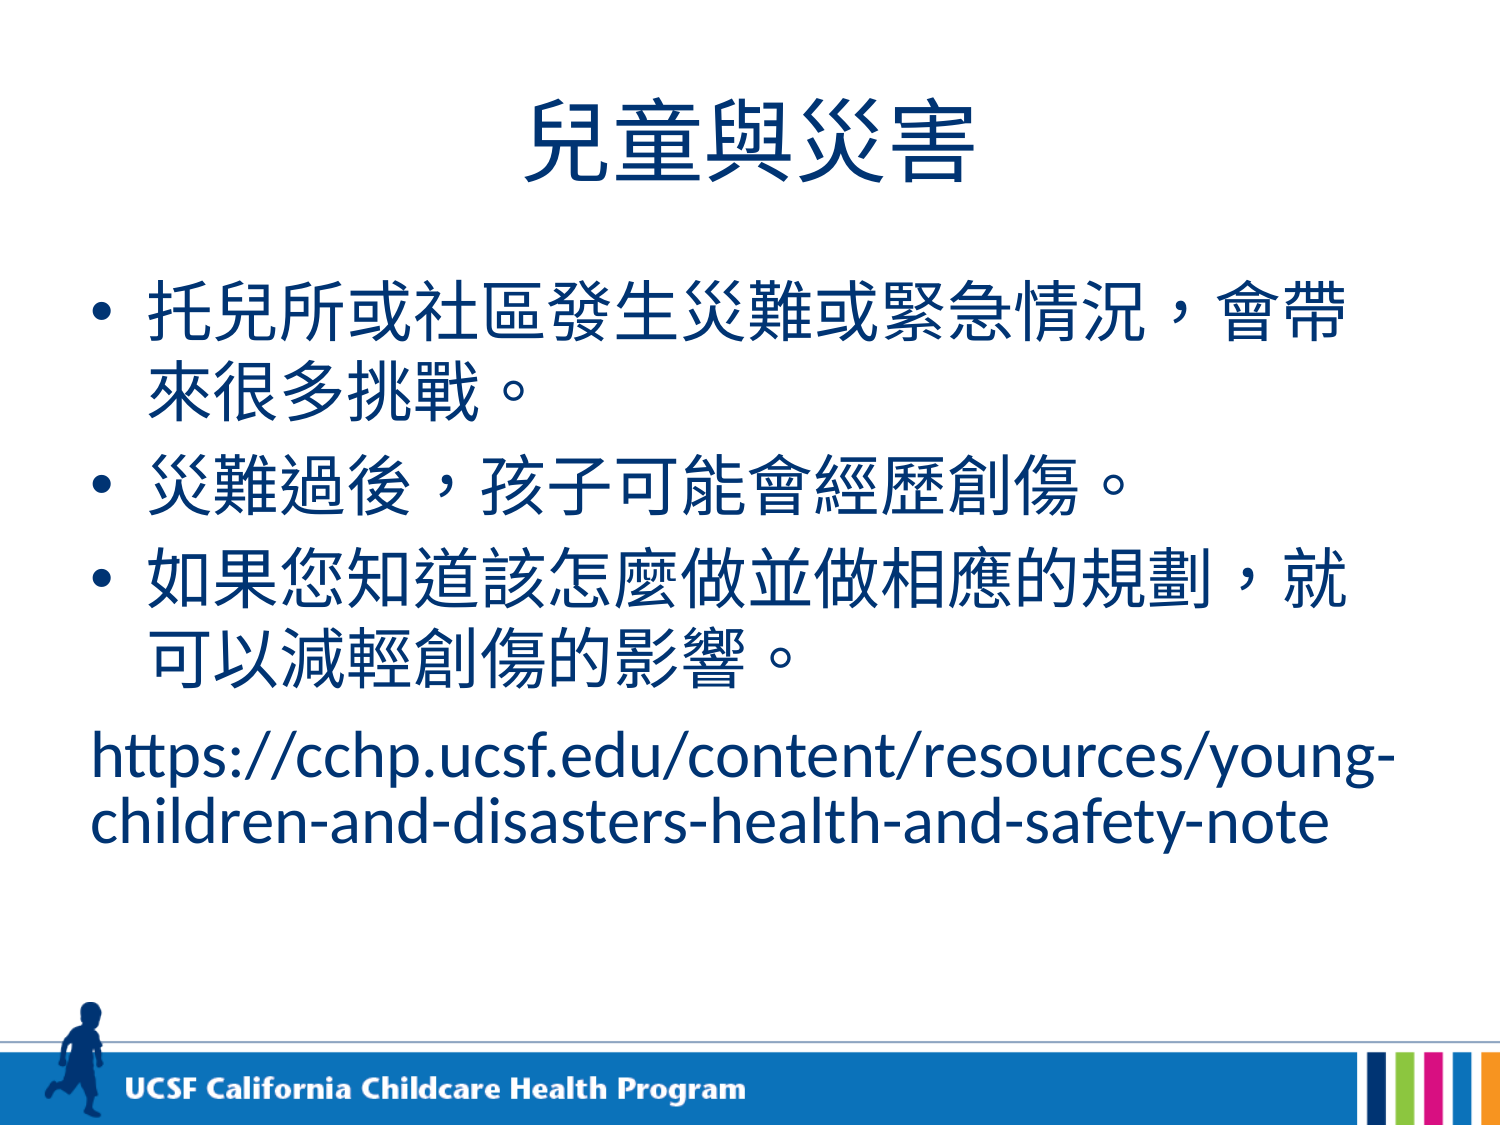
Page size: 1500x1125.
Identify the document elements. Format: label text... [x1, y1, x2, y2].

picture [0, 1002, 1500, 1125]
title 兒童與災害 [75, 45, 1425, 233]
list 托兒所或社區發生災難或緊急情況，會帶來很多挑戰。 災難過後，孩子可能會經歷創傷。 如果您知道該怎麼做並做相應的規劃，就可以減輕創傷的影響。 https://cchp.ucsf.edu/content/resources/young-children-and-disasters-health-and-safety-note [75, 262, 1425, 1005]
